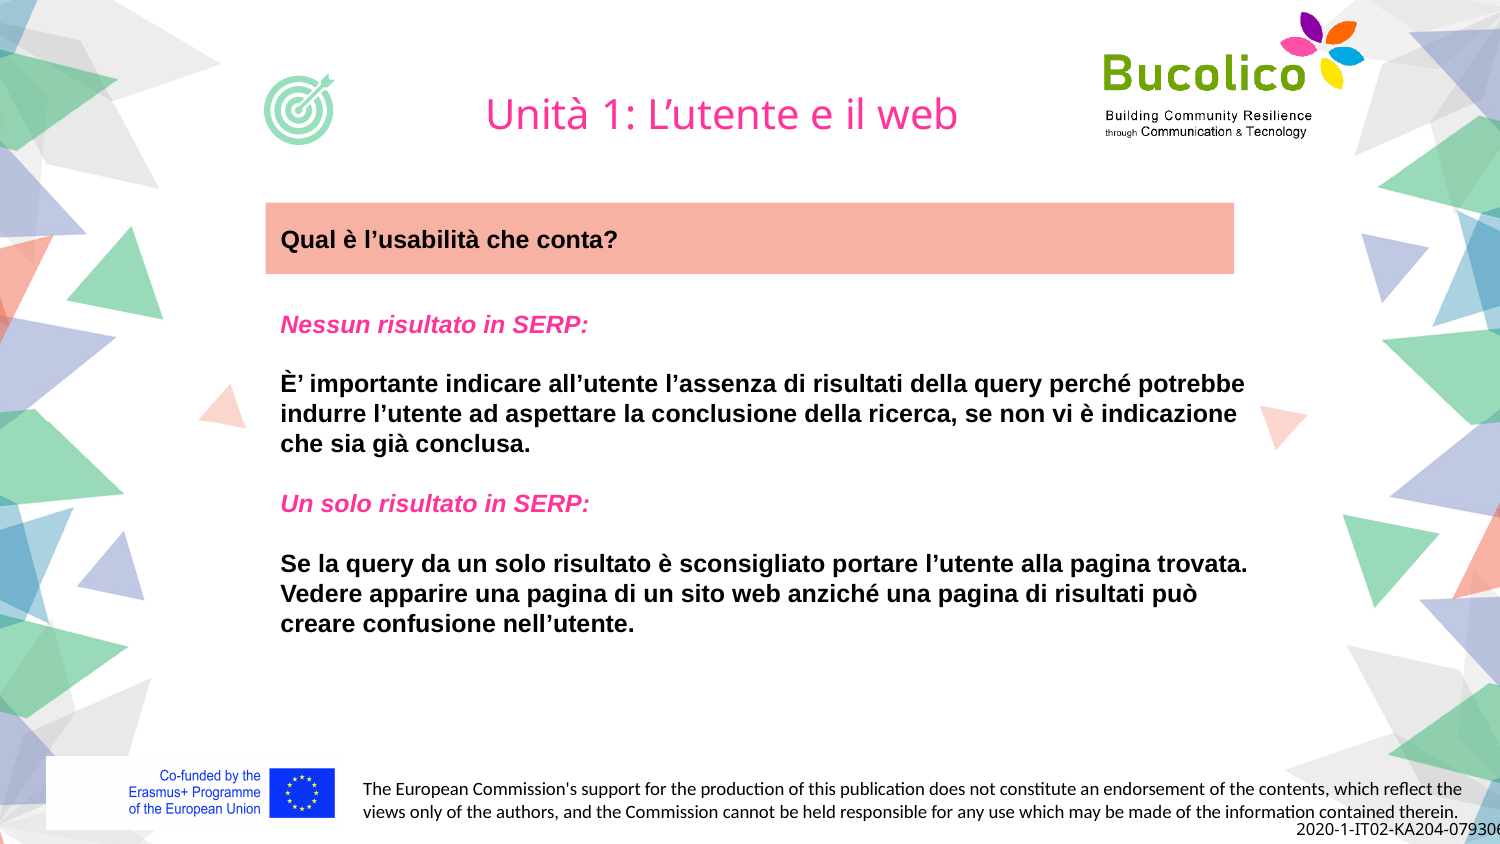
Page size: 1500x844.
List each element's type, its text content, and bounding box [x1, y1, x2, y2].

text_box Qual è l’usabilità che conta? [264, 200, 1236, 276]
picture [0, 0, 1500, 844]
list Unità 1: L’utente e il web [410, 65, 1034, 161]
text_box [261, 71, 338, 148]
text_box Nessun risultato in SERP: È’ importante indicare all’utente l’assenza di risultati della query perché potrebbe indurre l’utente ad aspettare la conclusione della ricerca, se non vi è indicazione che sia già conclusa. Un solo risultato in SERP: Se la query da un solo risultato è sconsigliato portare l’utente alla pagina trovata. Vedere apparire una pagina di un sito web anziché una pagina di risultati può creare confusione nell’utente. [265, 300, 1294, 675]
text_box The European Commission's support for the production of this publication does not constitute an endorsement of the contents, which reflect the views only of the authors, and the Commission cannot be held responsible for any use which may be made of the information contained therein. [348, 769, 1486, 830]
